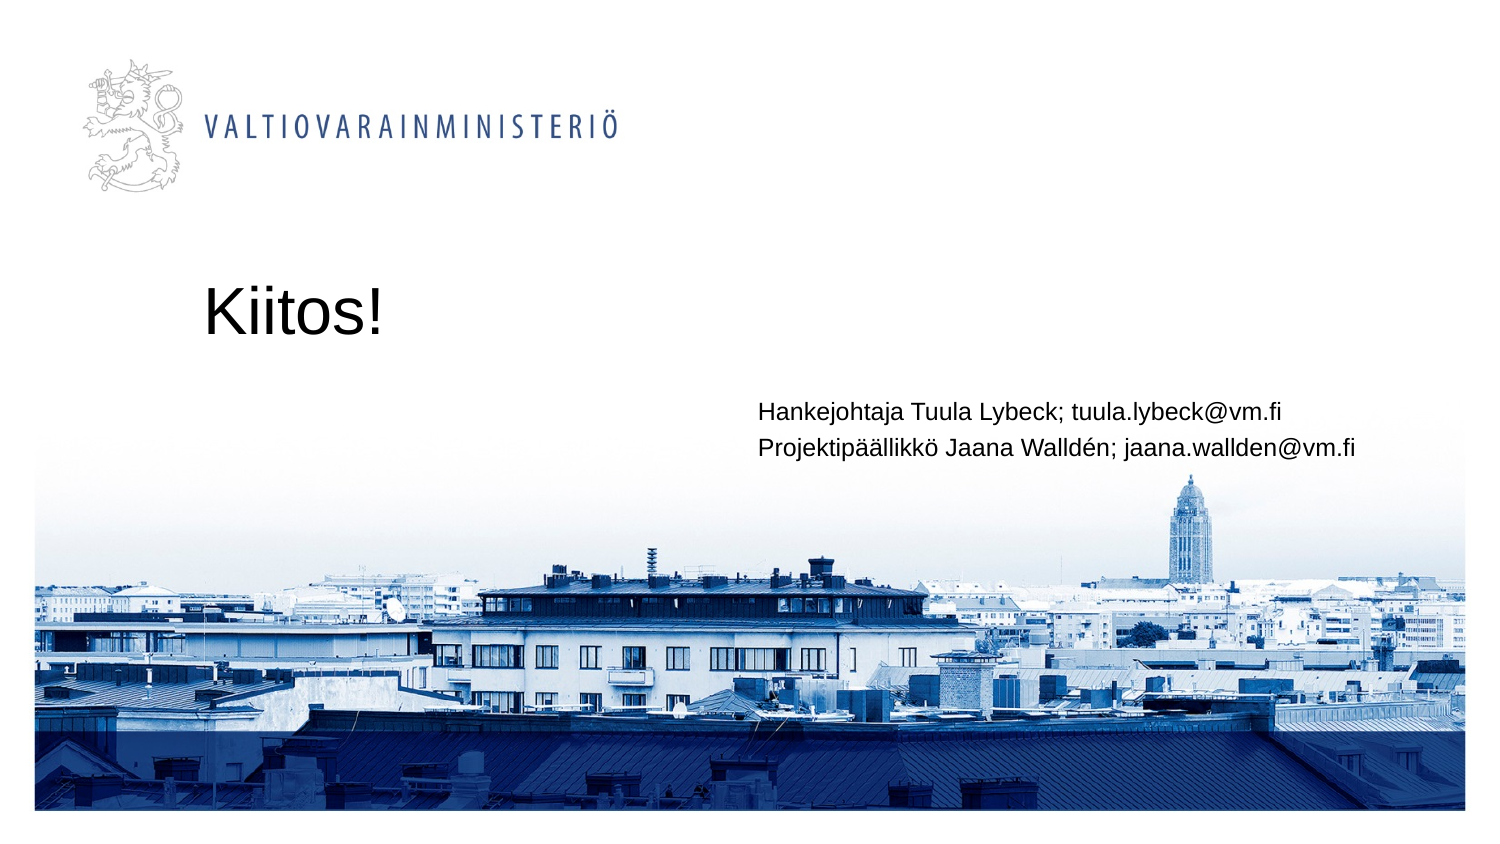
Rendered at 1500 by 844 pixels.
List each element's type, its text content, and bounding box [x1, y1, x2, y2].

picture [68, 55, 629, 196]
list Kiitos! [188, 244, 715, 475]
picture [0, 246, 1500, 844]
list Hankejohtaja Tuula Lybeck; tuula.lybeck@vm.fi Projektipäällikkö Jaana Walldén; jaana.wallden@vm.fi [742, 244, 1436, 475]
